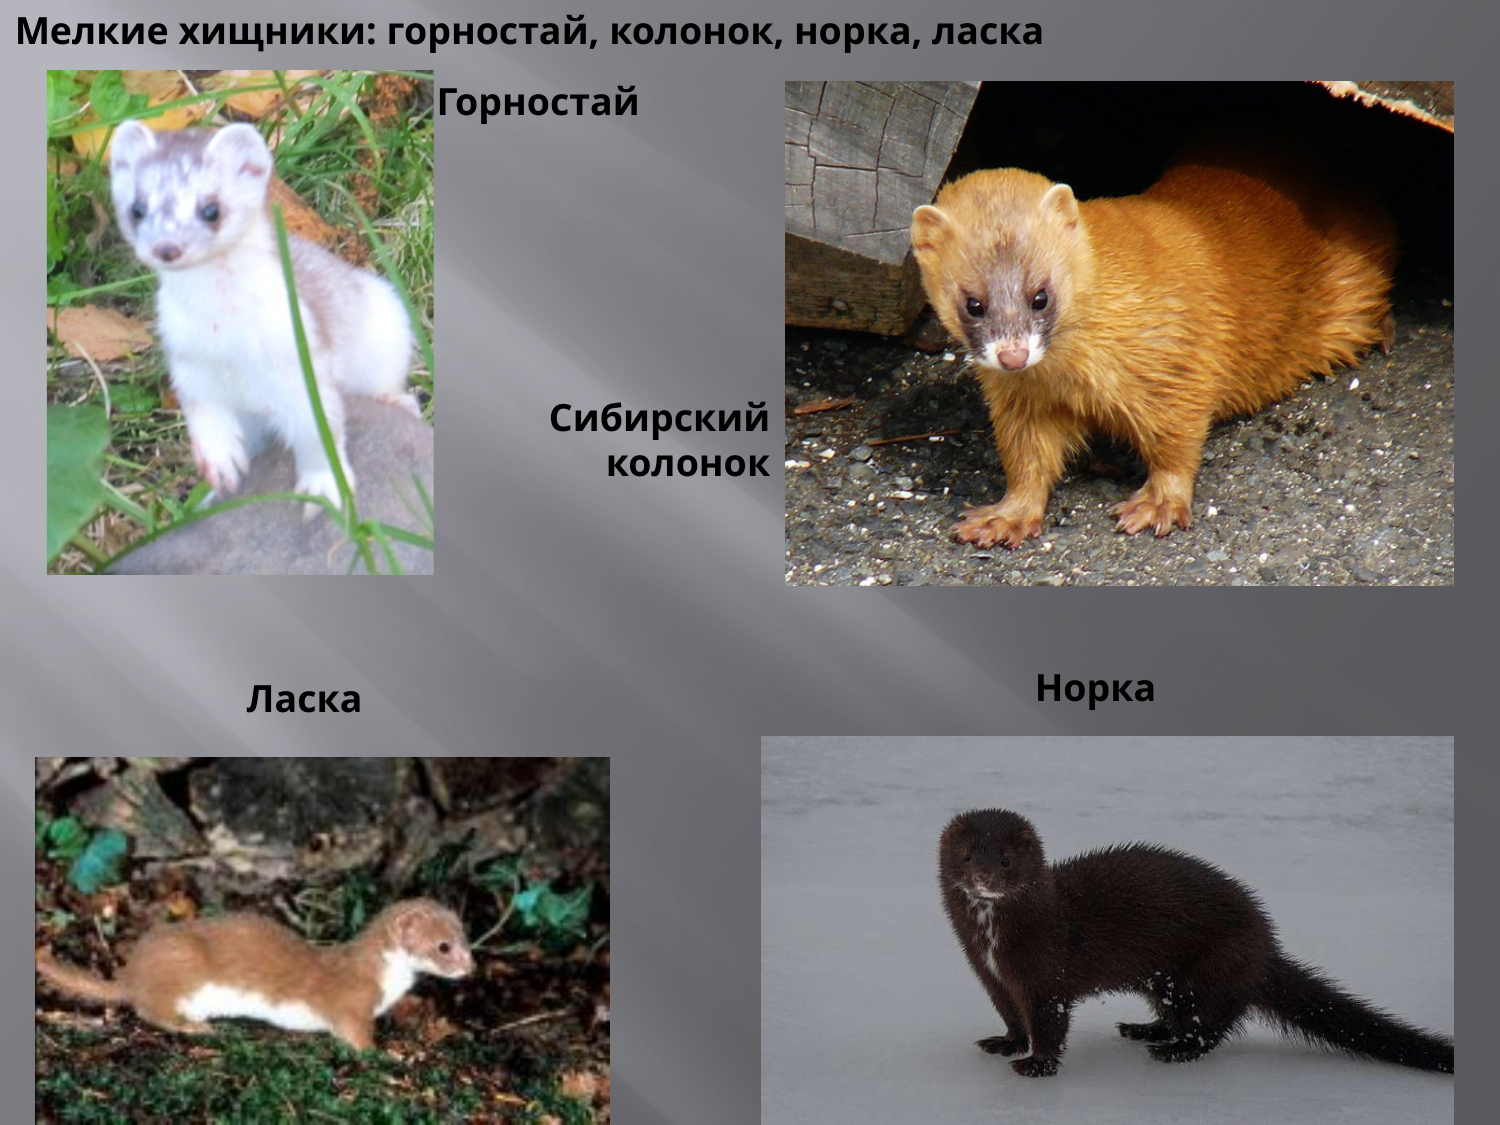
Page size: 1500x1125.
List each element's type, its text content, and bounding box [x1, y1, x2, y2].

text_box Горностай [434, 70, 914, 130]
picture [784, 81, 1454, 587]
text_box Норка [773, 656, 1418, 716]
picture [34, 757, 610, 1125]
text_box Ласка [58, 667, 551, 728]
picture [46, 70, 434, 575]
text_box Мелкие хищники: горностай, колонок, норка, ласка [0, 0, 1407, 60]
text_box Сибирский колонок [515, 386, 784, 492]
picture [761, 735, 1454, 1125]
